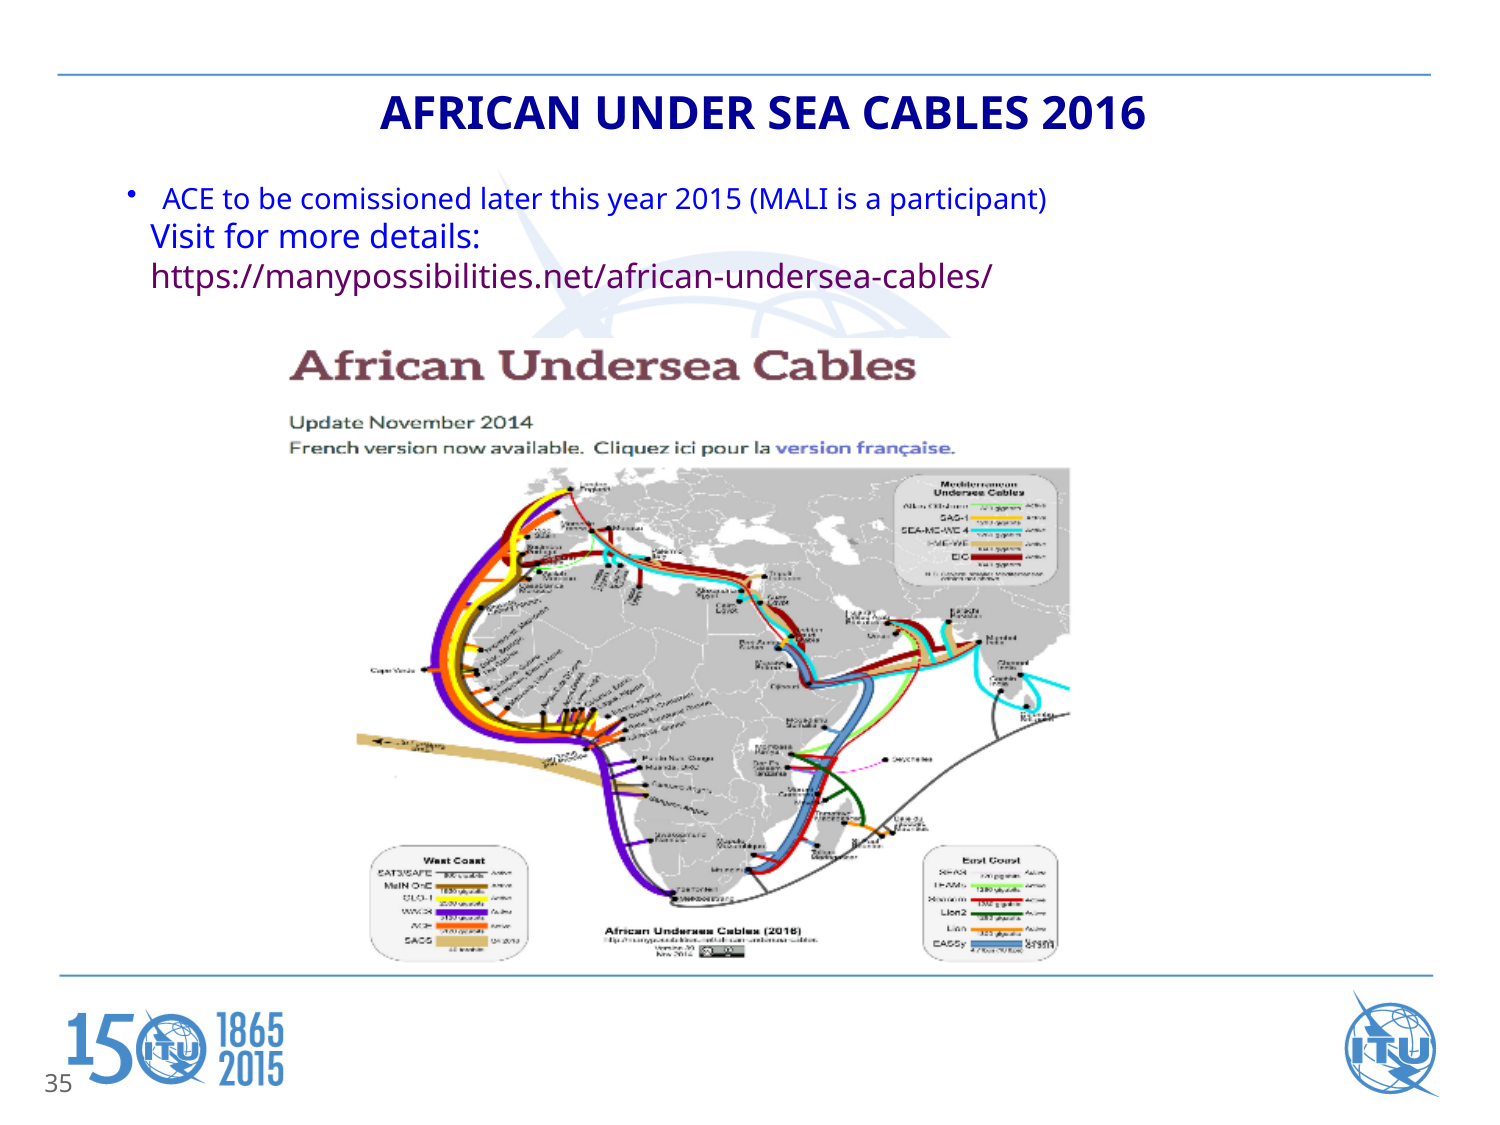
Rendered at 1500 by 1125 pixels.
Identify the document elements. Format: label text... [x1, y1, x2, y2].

slide_number 35 [29, 1058, 691, 1110]
picture [0, 0, 1500, 1125]
text_box Visit for more details: https://manypossibilities.net/african-undersea-cables/ [135, 208, 1412, 303]
title AFRICAN UNDER SEA CABLES 2016 [88, 17, 1439, 206]
text_box ACE to be comissioned later this year 2015 (MALI is a participant) [112, 172, 1317, 223]
